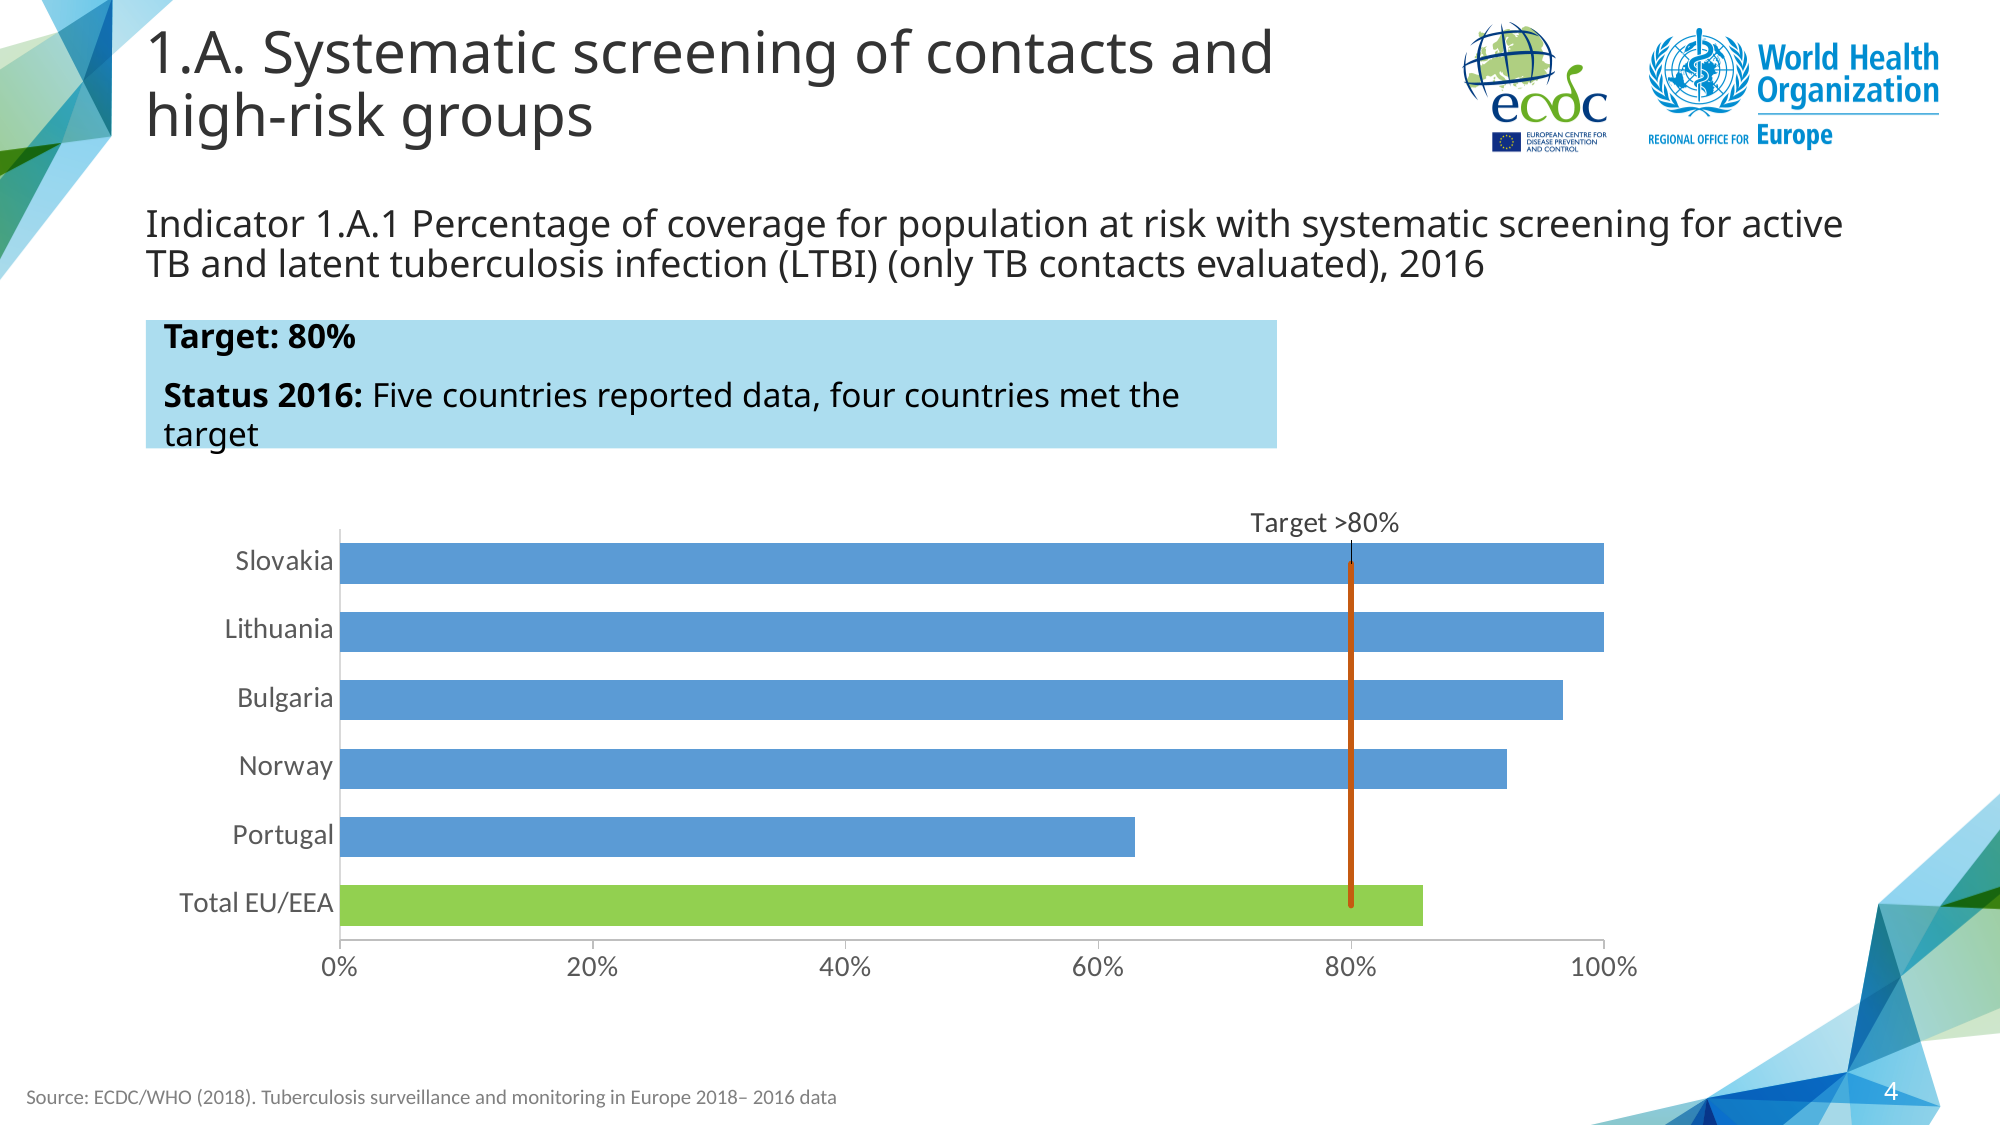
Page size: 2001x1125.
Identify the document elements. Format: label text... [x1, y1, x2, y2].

slide_number 4 [1494, 1062, 1914, 1123]
list Indicator 1.A.1 Percentage of coverage for population at risk with systematic screening for active TB and latent tuberculosis infection (LTBI) (only TB contacts evaluated), 2016 [145, 204, 1871, 1025]
text_box Target: 80% Status 2016: Five countries reported data, four countries met the target [145, 320, 1277, 449]
picture [0, 0, 2000, 1125]
chart [110, 494, 1687, 1037]
title 1.A. Systematic screening of contacts and high-risk groups [145, 23, 1433, 159]
text_box Source: ECDC/WHO (2018). Tuberculosis surveillance and monitoring in Europe 2018– 2016 data [26, 1087, 881, 1110]
